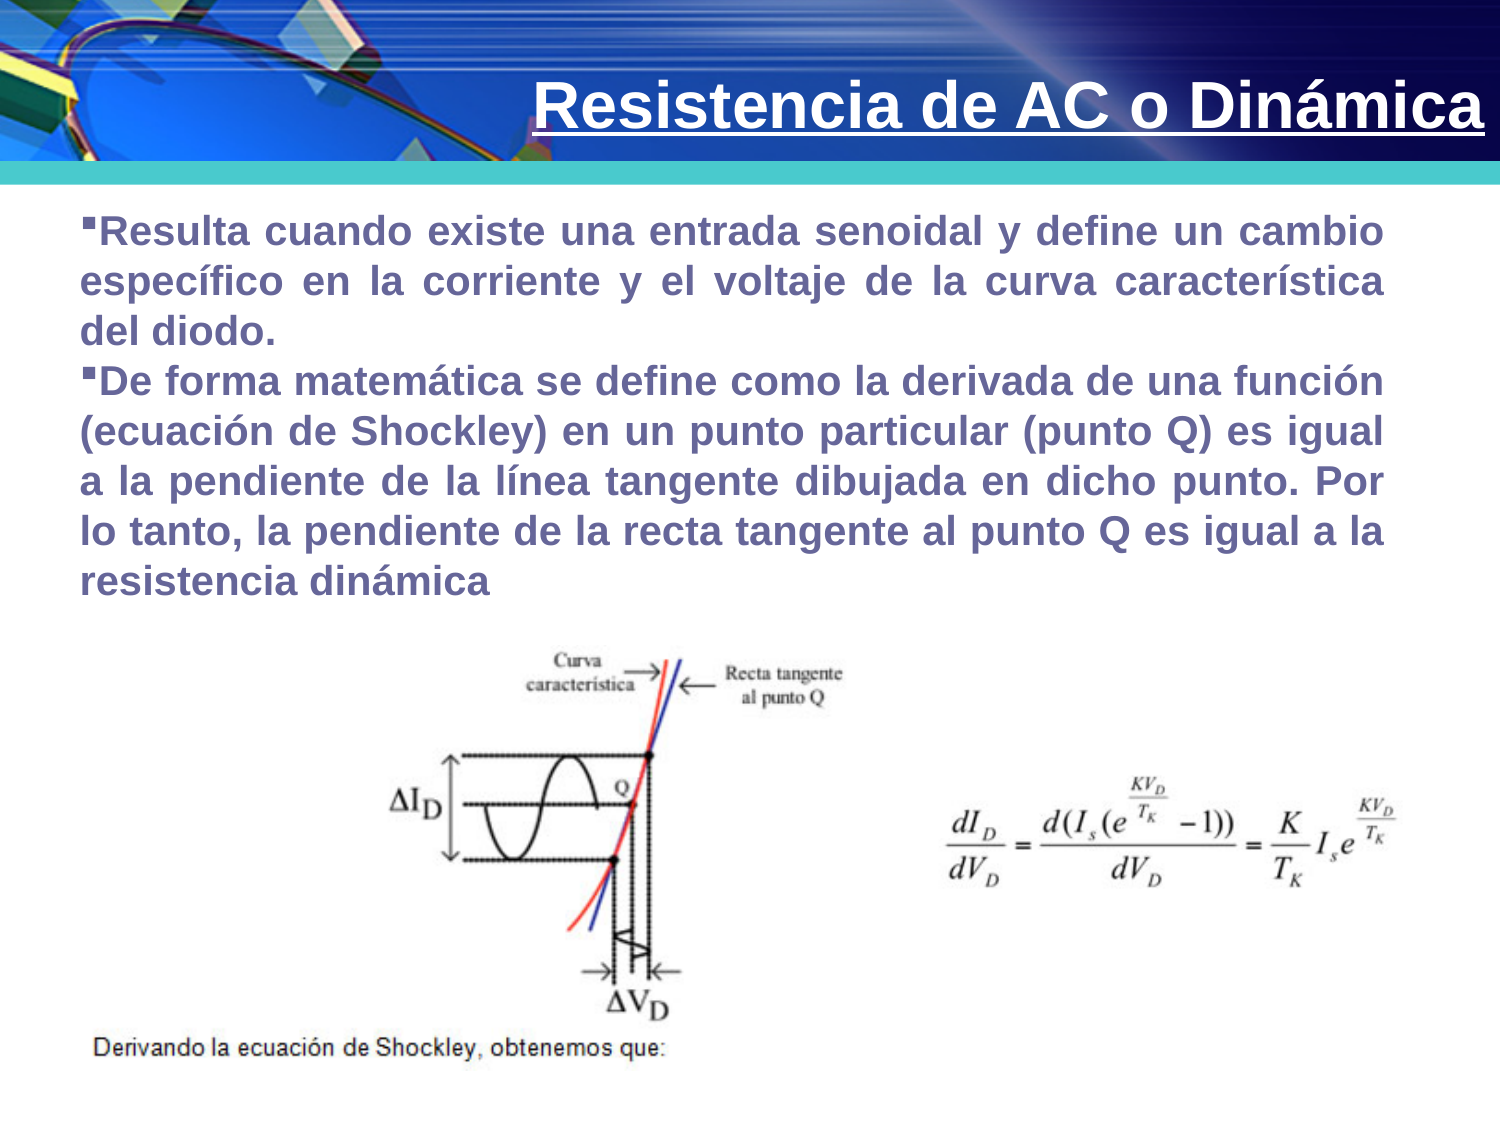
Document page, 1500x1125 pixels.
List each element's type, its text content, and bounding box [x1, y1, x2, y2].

picture [64, 644, 850, 1071]
text_box Resistencia de AC o Dinámica [306, 54, 1500, 150]
text_box Resulta cuando existe una entrada senoidal y define un cambio específico en la corriente y el voltaje de la curva característica del diodo. De forma matemática se define como la derivada de una función (ecuación de Shockley) en un punto particular (punto Q) es igual a la pendiente de la línea tangente dibujada en dicho punto. Por lo tanto, la pendiente de la recta tangente al punto Q es igual a la resistencia dinámica. igual a la derivada de VD respecto a ID. [64, 196, 1400, 615]
picture [0, 0, 1500, 161]
picture [926, 762, 1409, 900]
